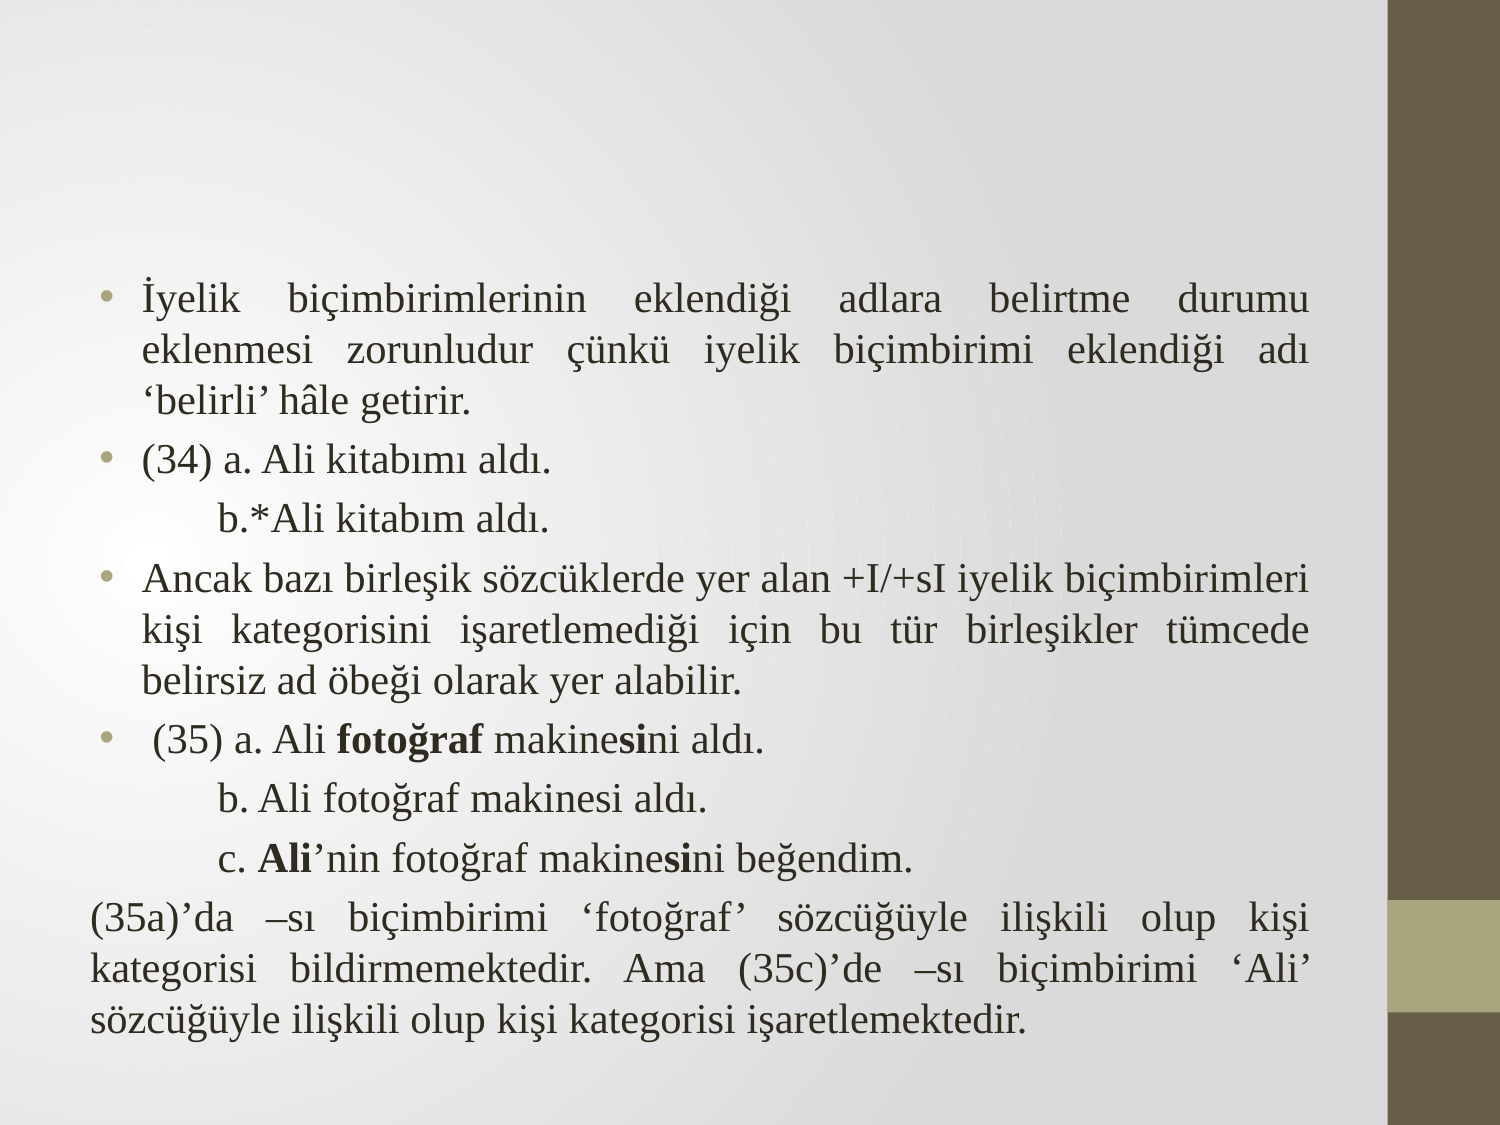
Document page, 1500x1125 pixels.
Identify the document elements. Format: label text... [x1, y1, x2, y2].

list İyelik biçimbirimlerinin eklendiği adlara belirtme durumu eklenmesi zorunludur çünkü iyelik biçimbirimi eklendiği adı ‘belirli’ hâle getirir. (34) a. Ali kitabımı aldı. b.*Ali kitabım aldı. Ancak bazı birleşik sözcüklerde yer alan +I/+sI iyelik biçimbirimleri kişi kategorisini işaretlemediği için bu tür birleşikler tümcede belirsiz ad öbeği olarak yer alabilir. (35) a. Ali fotoğraf makinesini aldı. b. Ali fotoğraf makinesi aldı. c. Ali’nin fotoğraf makinesini beğendim. (35a)’da –sı biçimbirimi ‘fotoğraf’ sözcüğüyle ilişkili olup kişi kategorisi bildirmemektedir. Ama (35c)’de –sı biçimbirimi ‘Ali’ sözcüğüyle ilişkili olup kişi kategorisi işaretlemektedir. [75, 262, 1325, 1050]
